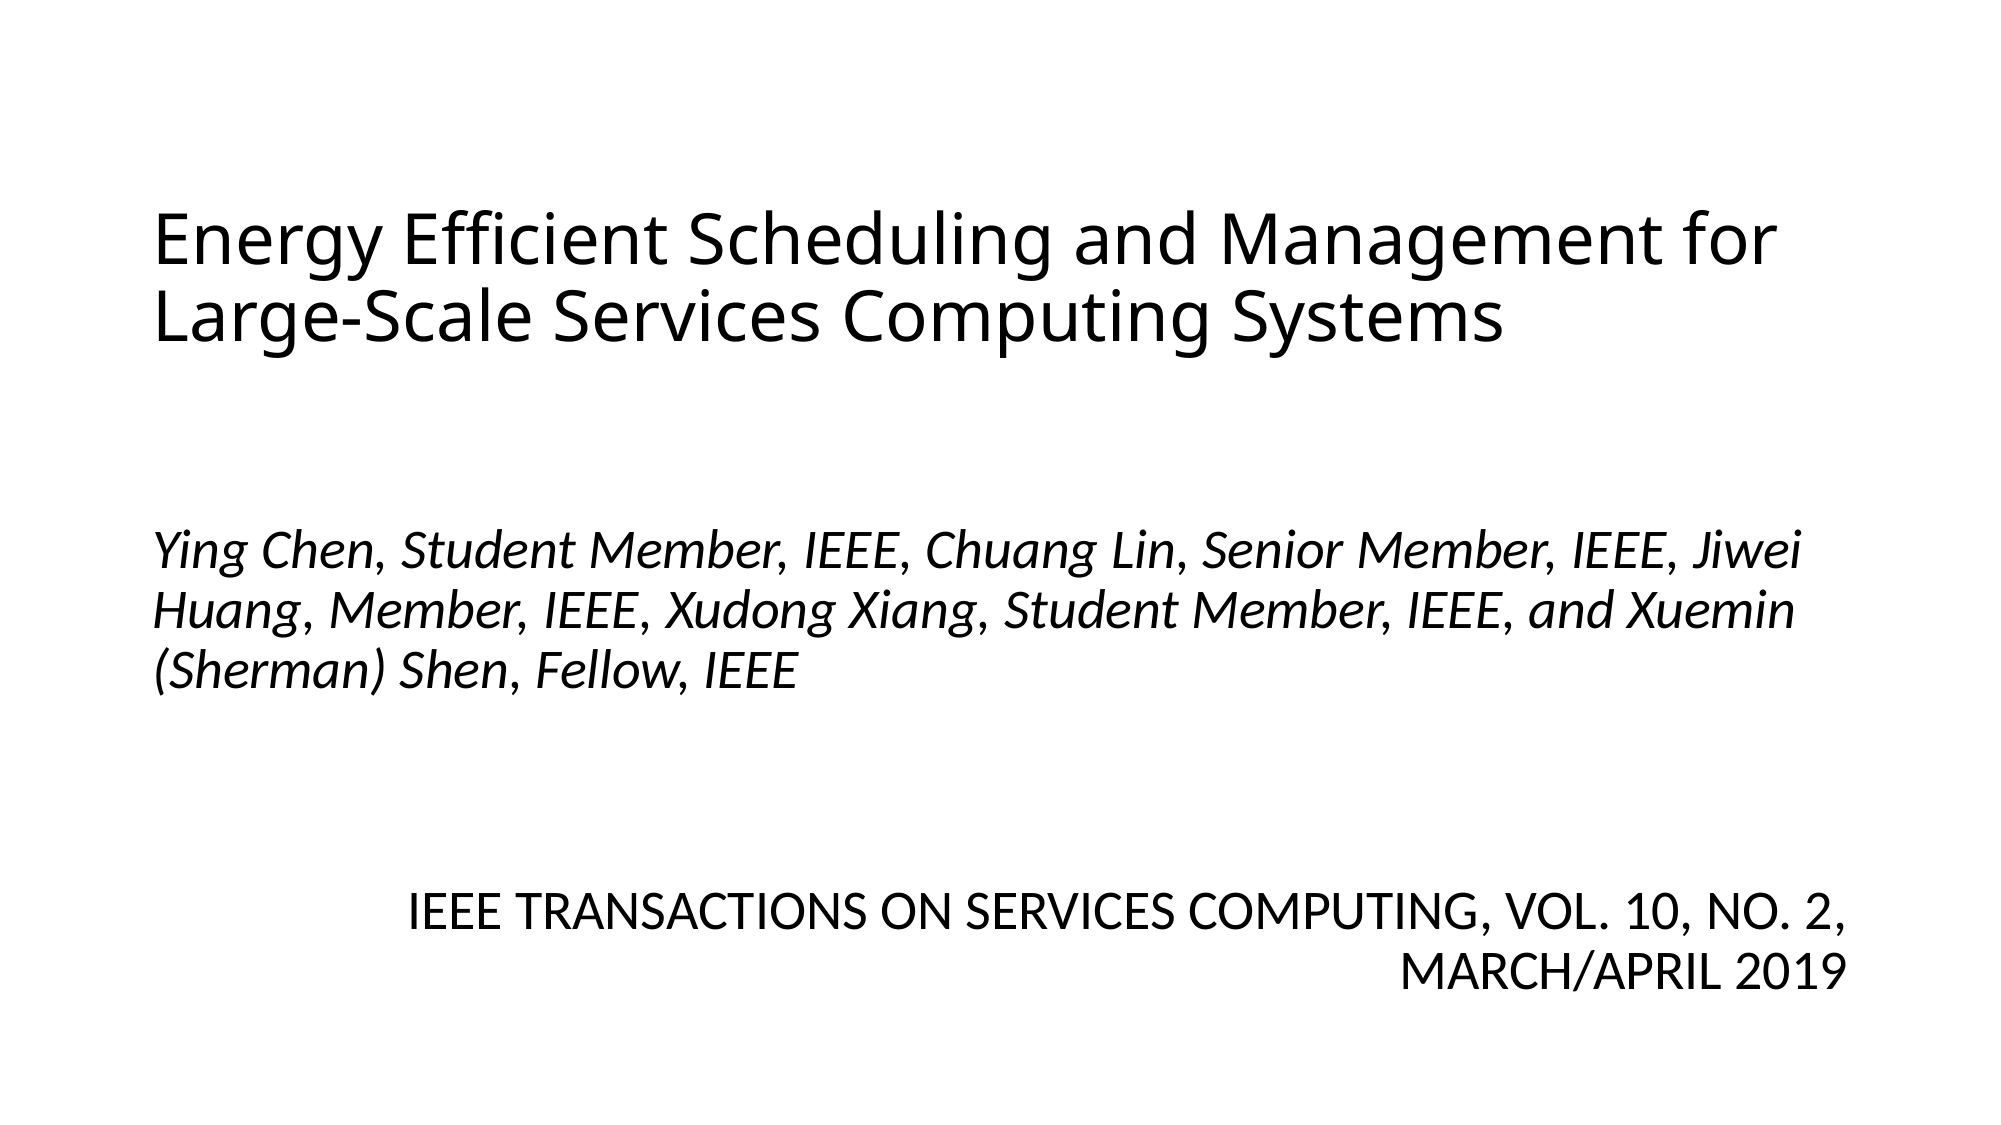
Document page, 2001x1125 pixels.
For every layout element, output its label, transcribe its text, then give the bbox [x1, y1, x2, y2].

title Energy Efficient Scheduling and Management for Large-Scale Services Computing Systems [137, 171, 1863, 389]
list Ying Chen, Student Member, IEEE, Chuang Lin, Senior Member, IEEE, Jiwei Huang, Member, IEEE, Xudong Xiang, Student Member, IEEE, and Xuemin (Sherman) Shen, Fellow, IEEE IEEE TRANSACTIONS ON SERVICES COMPUTING, VOL. 10, NO. 2, MARCH/APRIL 2019 [137, 512, 1863, 1014]
